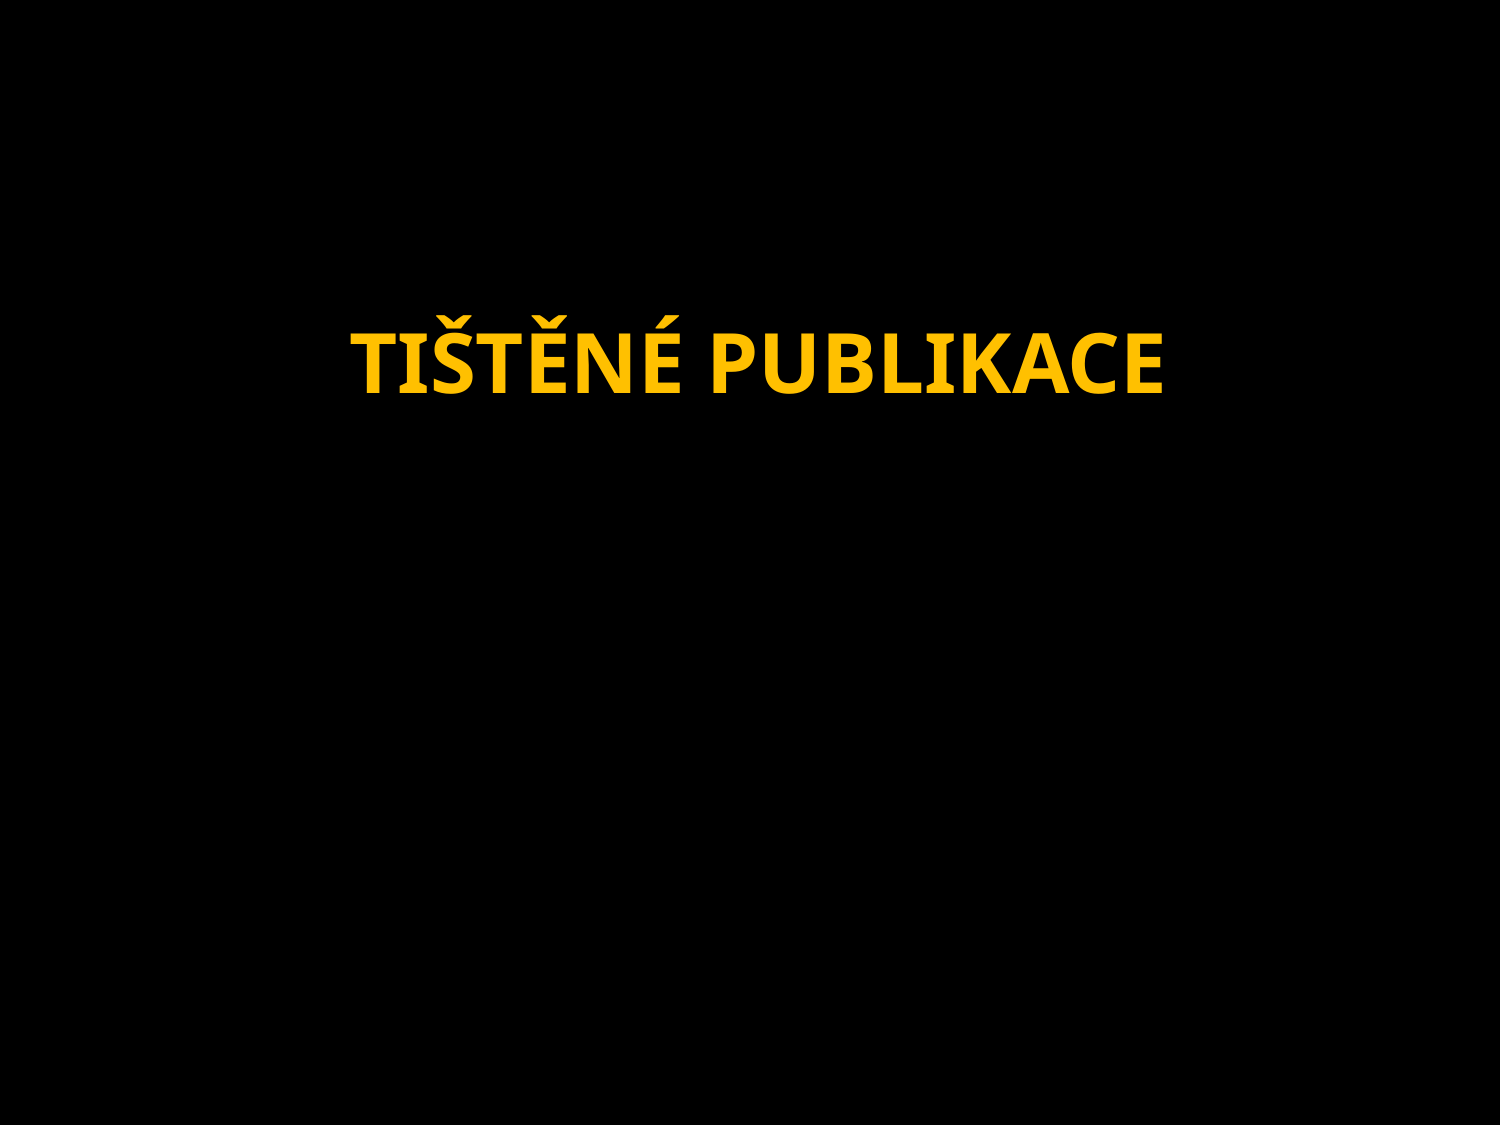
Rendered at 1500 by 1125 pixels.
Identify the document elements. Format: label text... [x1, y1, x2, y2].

title Tištěné publikace [112, 302, 1406, 527]
